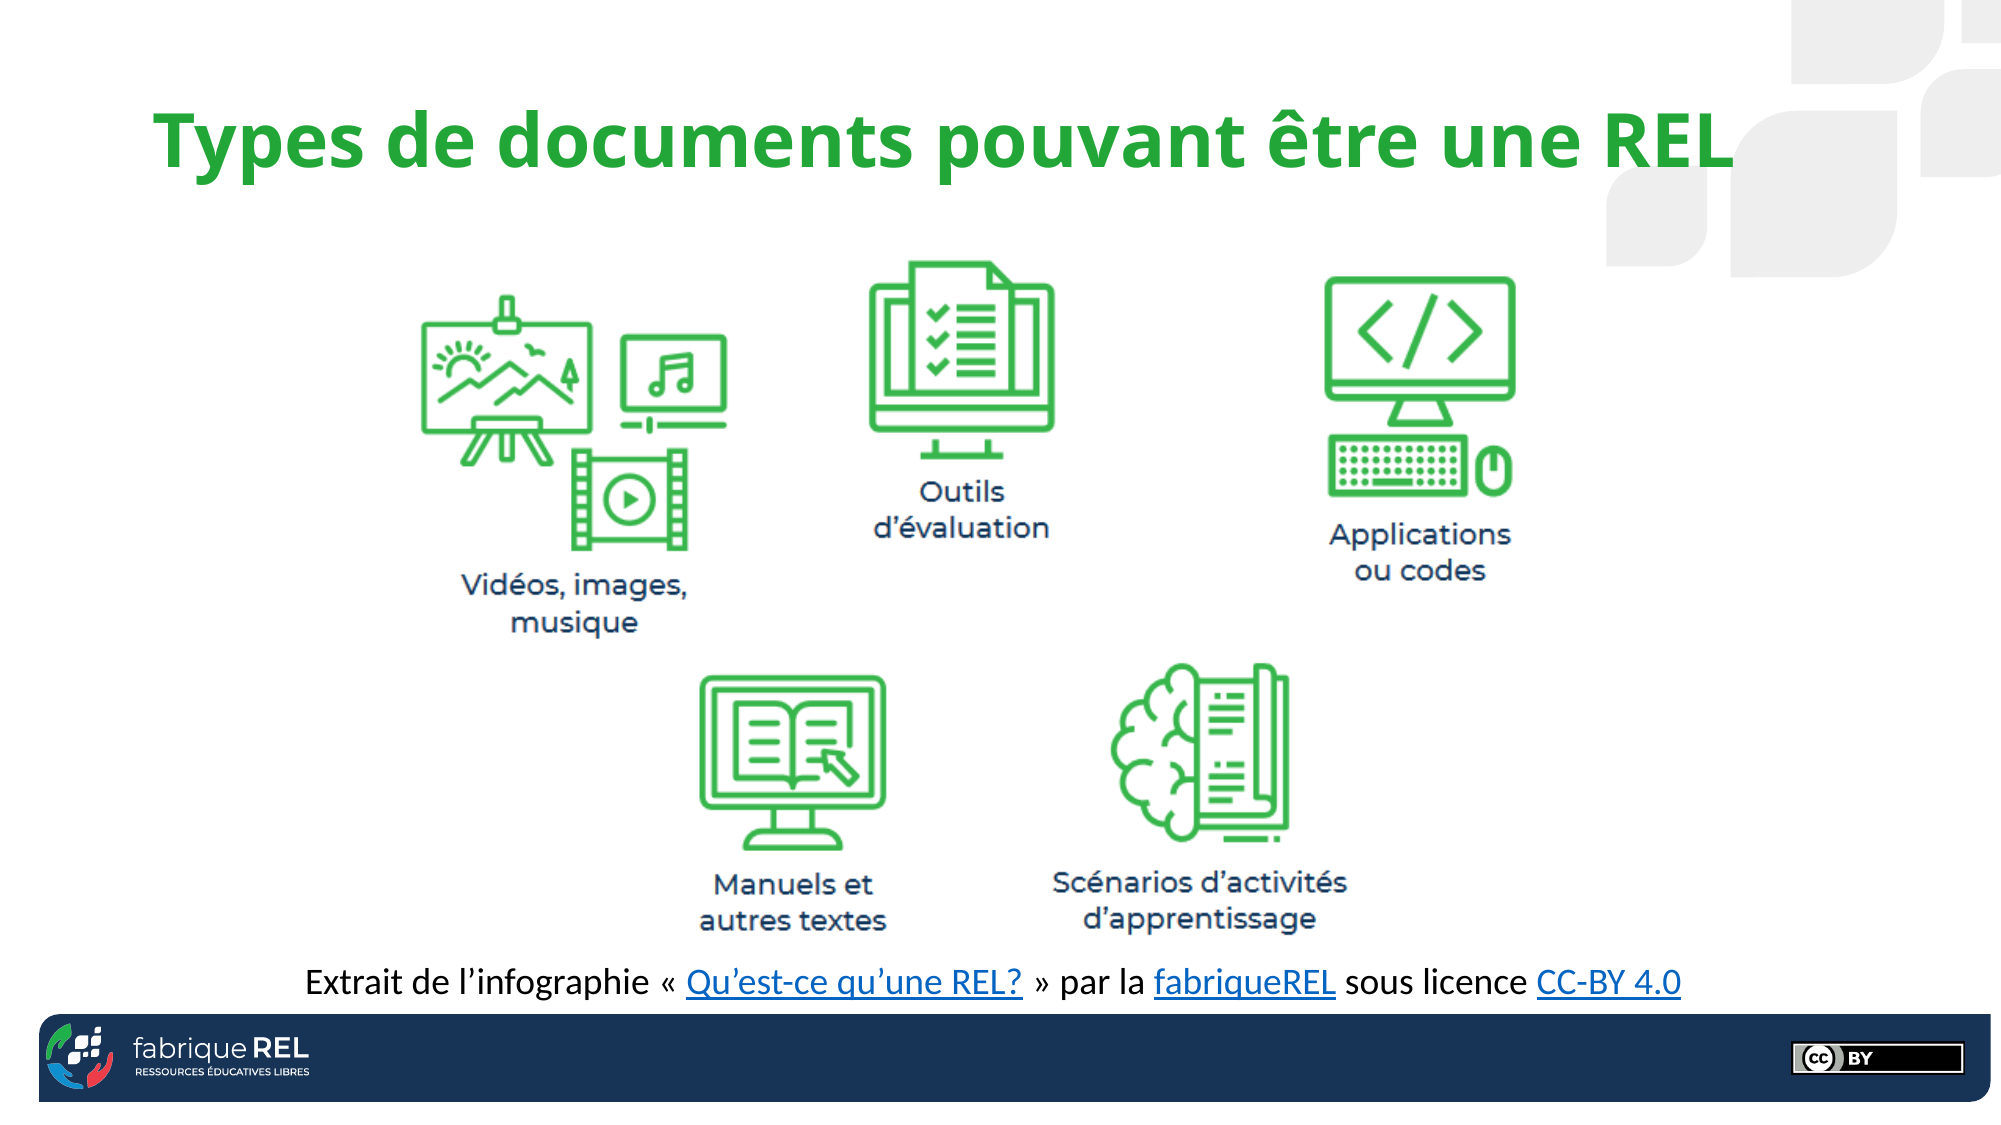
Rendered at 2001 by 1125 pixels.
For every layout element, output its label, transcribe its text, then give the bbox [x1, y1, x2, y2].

text_box Extrait de l’infographie « Qu’est-ce qu’une REL? » par la fabriqueREL sous licence CC-BY 4.0 [290, 949, 1710, 1010]
picture [1306, 250, 1538, 609]
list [401, 277, 750, 650]
picture [25, 979, 329, 1125]
title Types de documents pouvant être une REL [137, 59, 1863, 227]
picture [1791, 1041, 1965, 1075]
picture [681, 649, 910, 959]
picture [1030, 643, 1375, 954]
picture [849, 240, 1082, 568]
